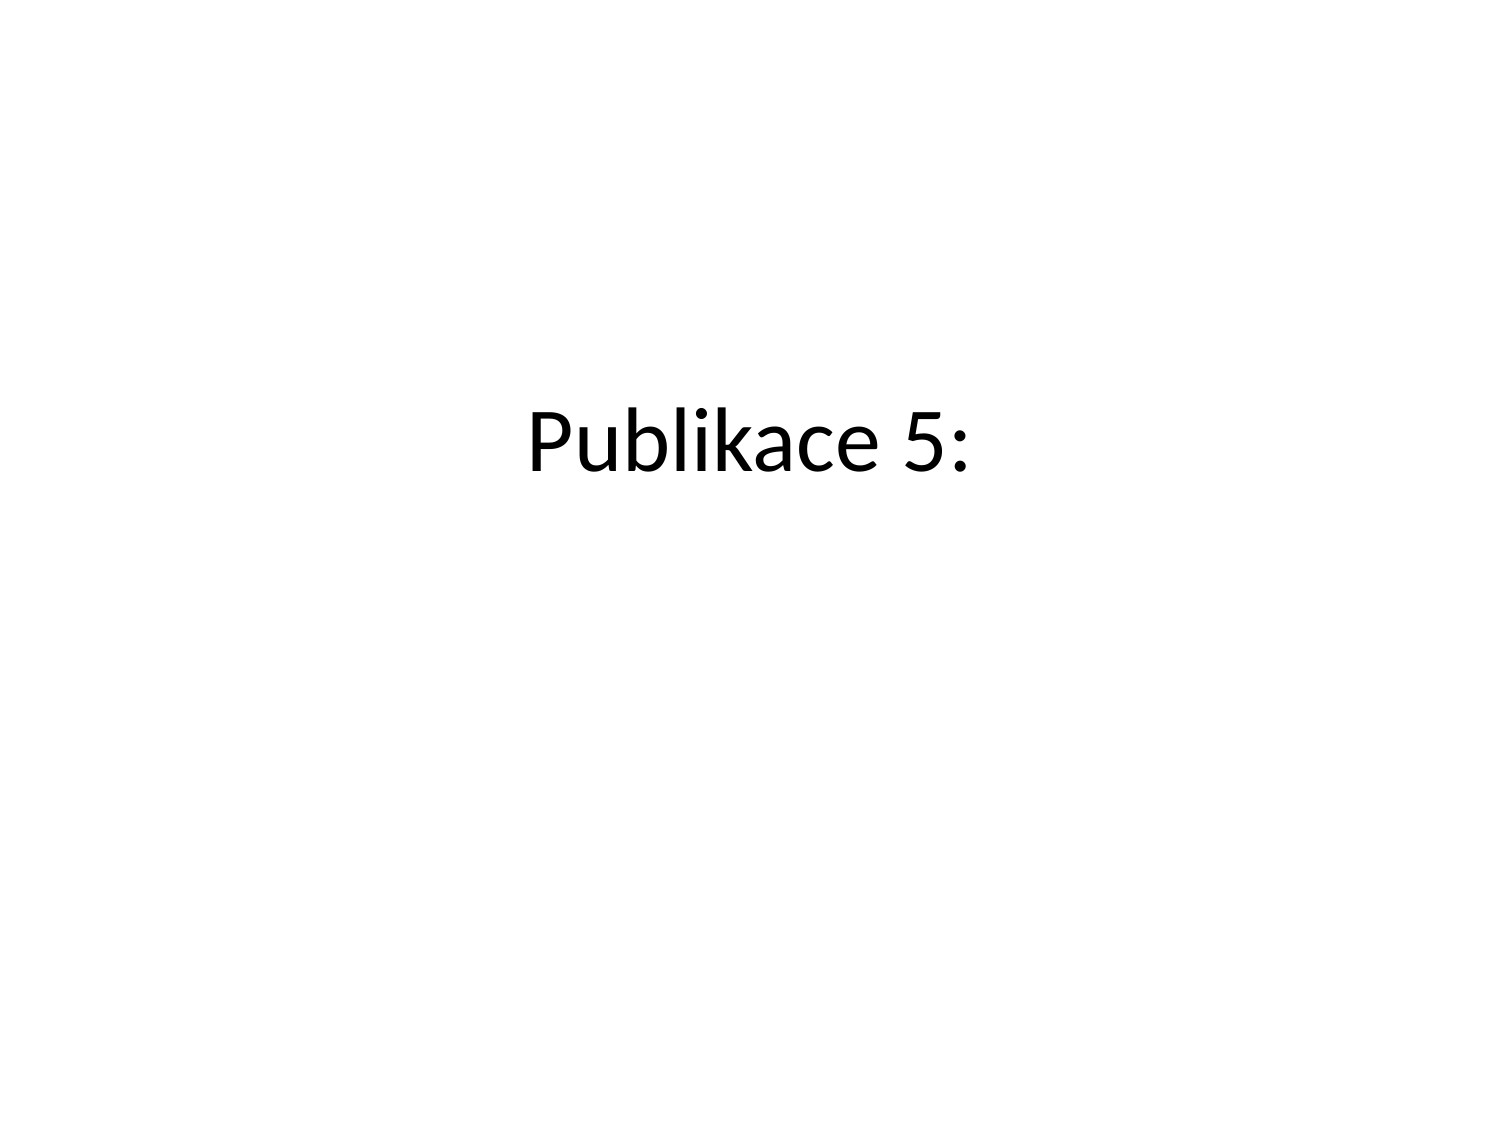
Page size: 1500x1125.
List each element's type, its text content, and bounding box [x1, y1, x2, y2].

title Publikace 5: [112, 278, 1388, 591]
